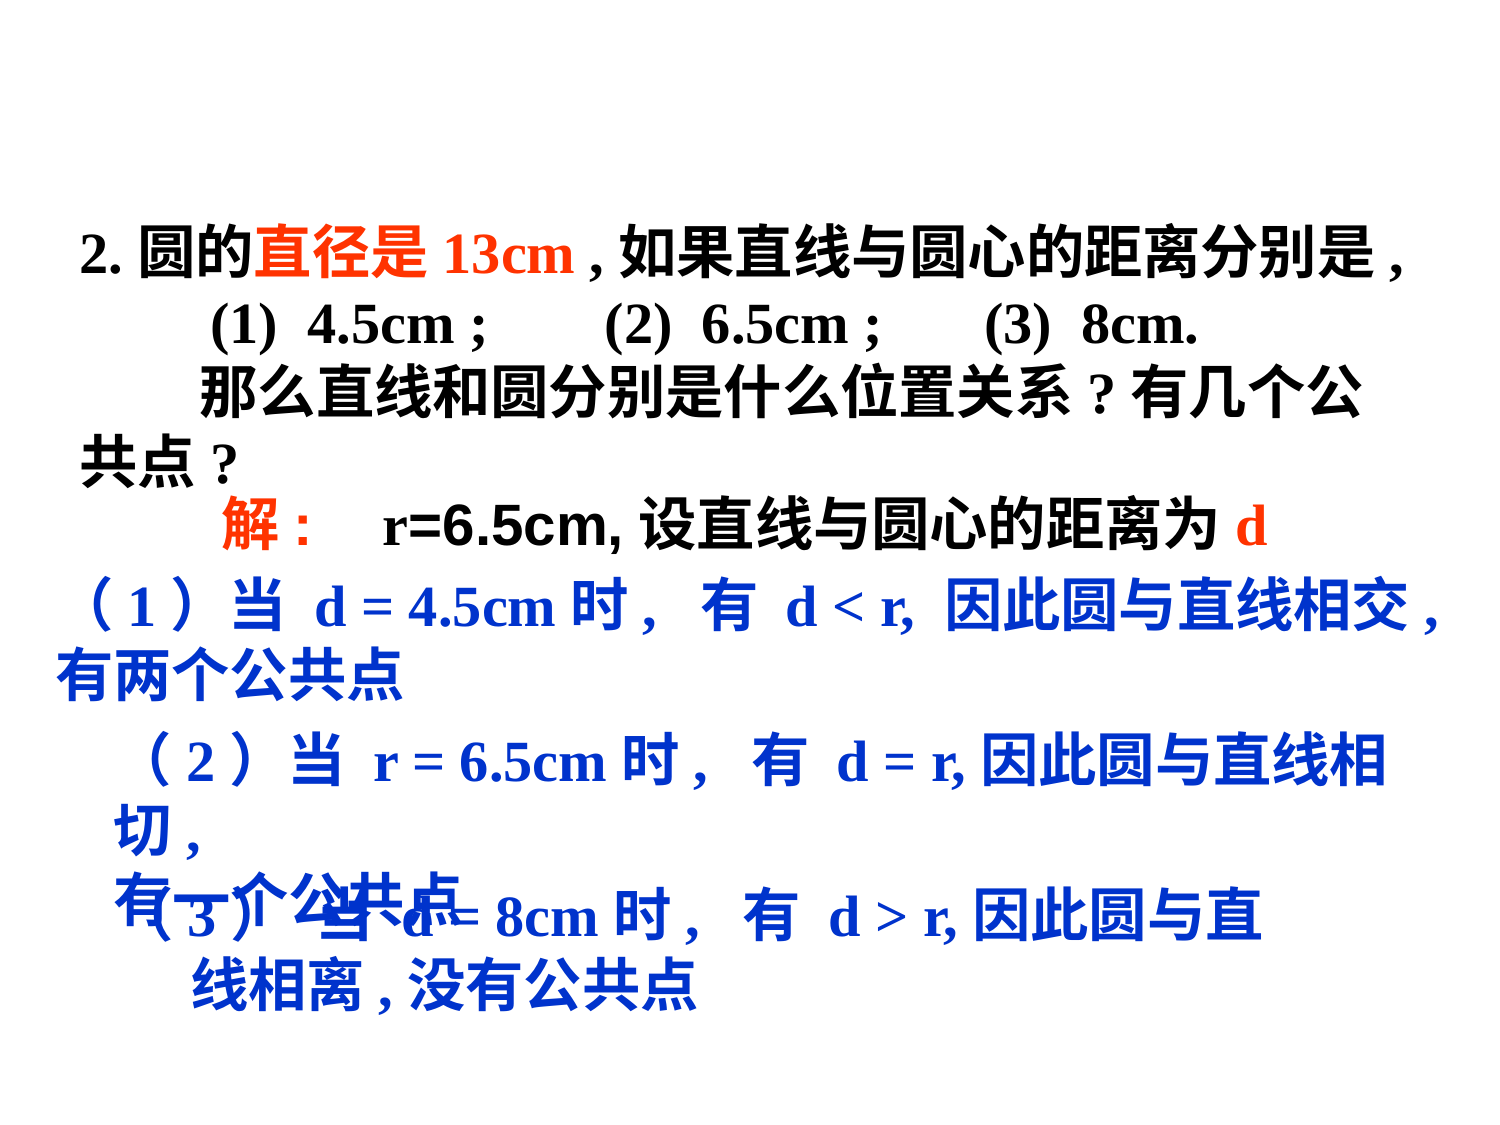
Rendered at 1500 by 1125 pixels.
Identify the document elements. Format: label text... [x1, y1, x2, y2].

text_box 2.圆的直径是13cm ,如果直线与圆心的距离分别是, (1) 4.5cm ; (2) 6.5cm ; (3) 8cm. 那么直线和圆分别是什么位置关系?有几个公共点? [64, 208, 1430, 561]
text_box （1）当 d = 4.5cm时, 有 d < r, 因此圆与直线相交, 有两个公共点 [40, 561, 1454, 716]
text_box 解: r=6.5cm,设直线与圆心的距离为d [206, 479, 1317, 565]
text_box （3） 当 d = 8cm时, 有 d > r,因此圆与直线相离,没有公共点 [0, 871, 1292, 1096]
text_box （2）当 r = 6.5cm时, 有 d = r,因此圆与直线相切, 有一个公共点 [99, 716, 1434, 941]
